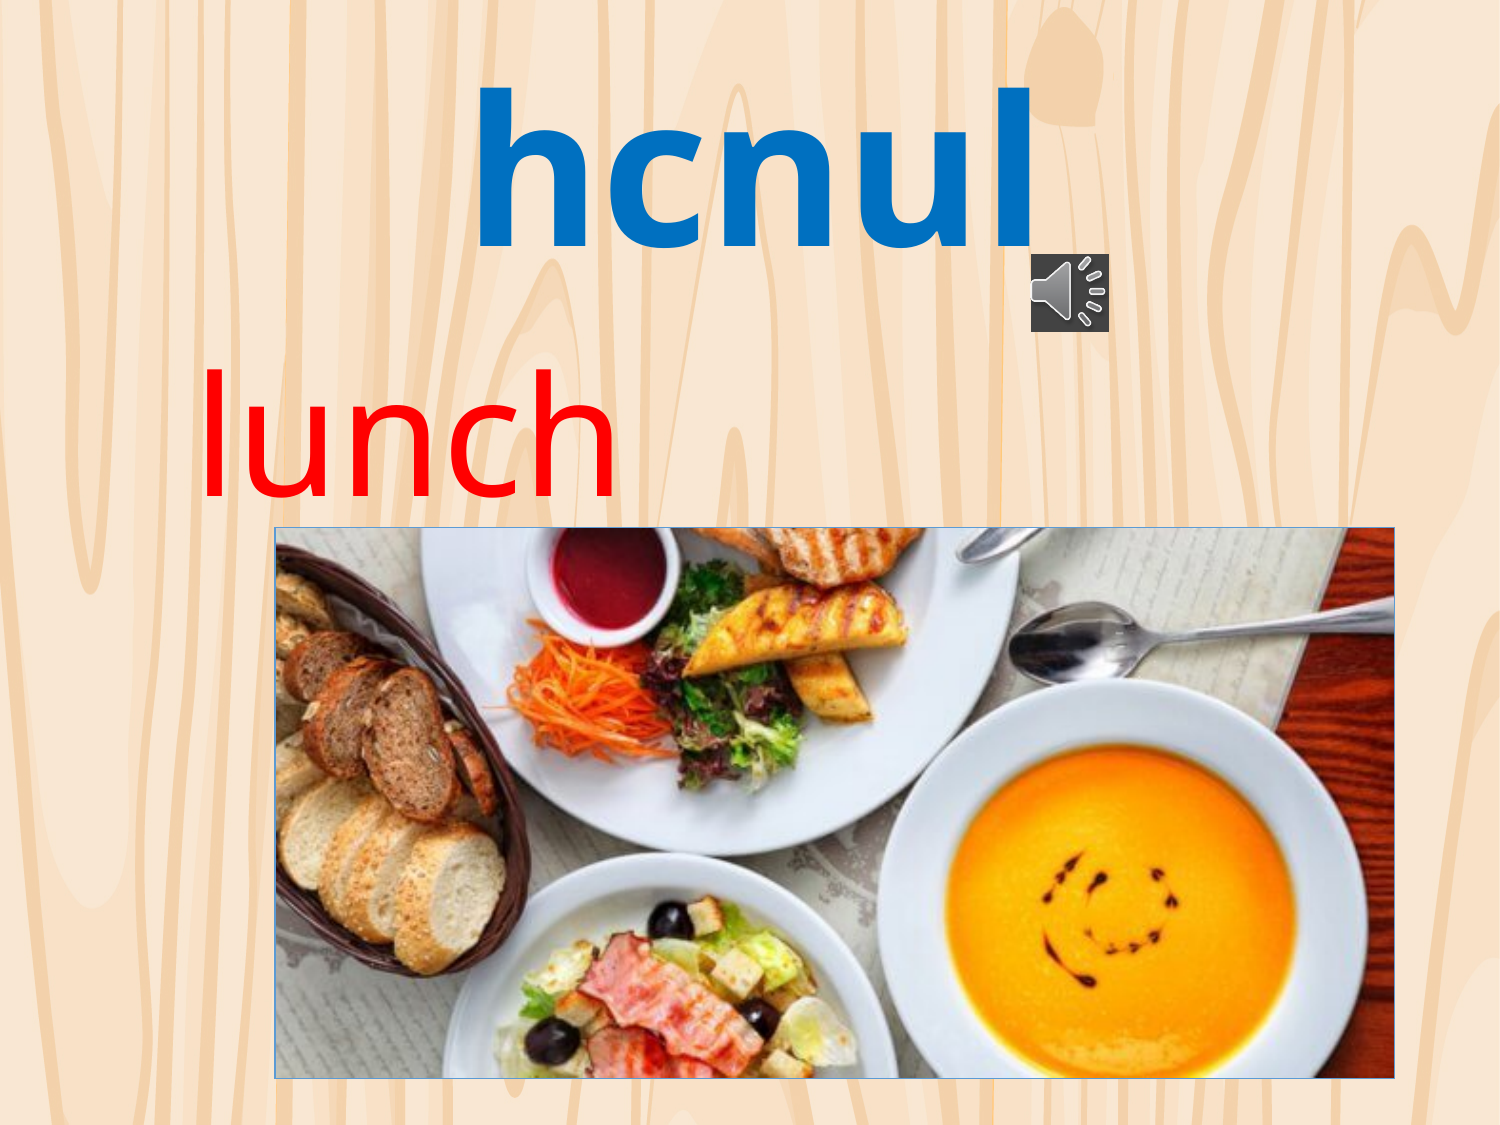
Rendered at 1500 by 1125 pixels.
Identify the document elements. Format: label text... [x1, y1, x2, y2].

picture [0, 0, 1500, 1125]
list hcnul [449, 58, 1088, 334]
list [275, 528, 1394, 1078]
title lunch [178, 356, 1474, 529]
